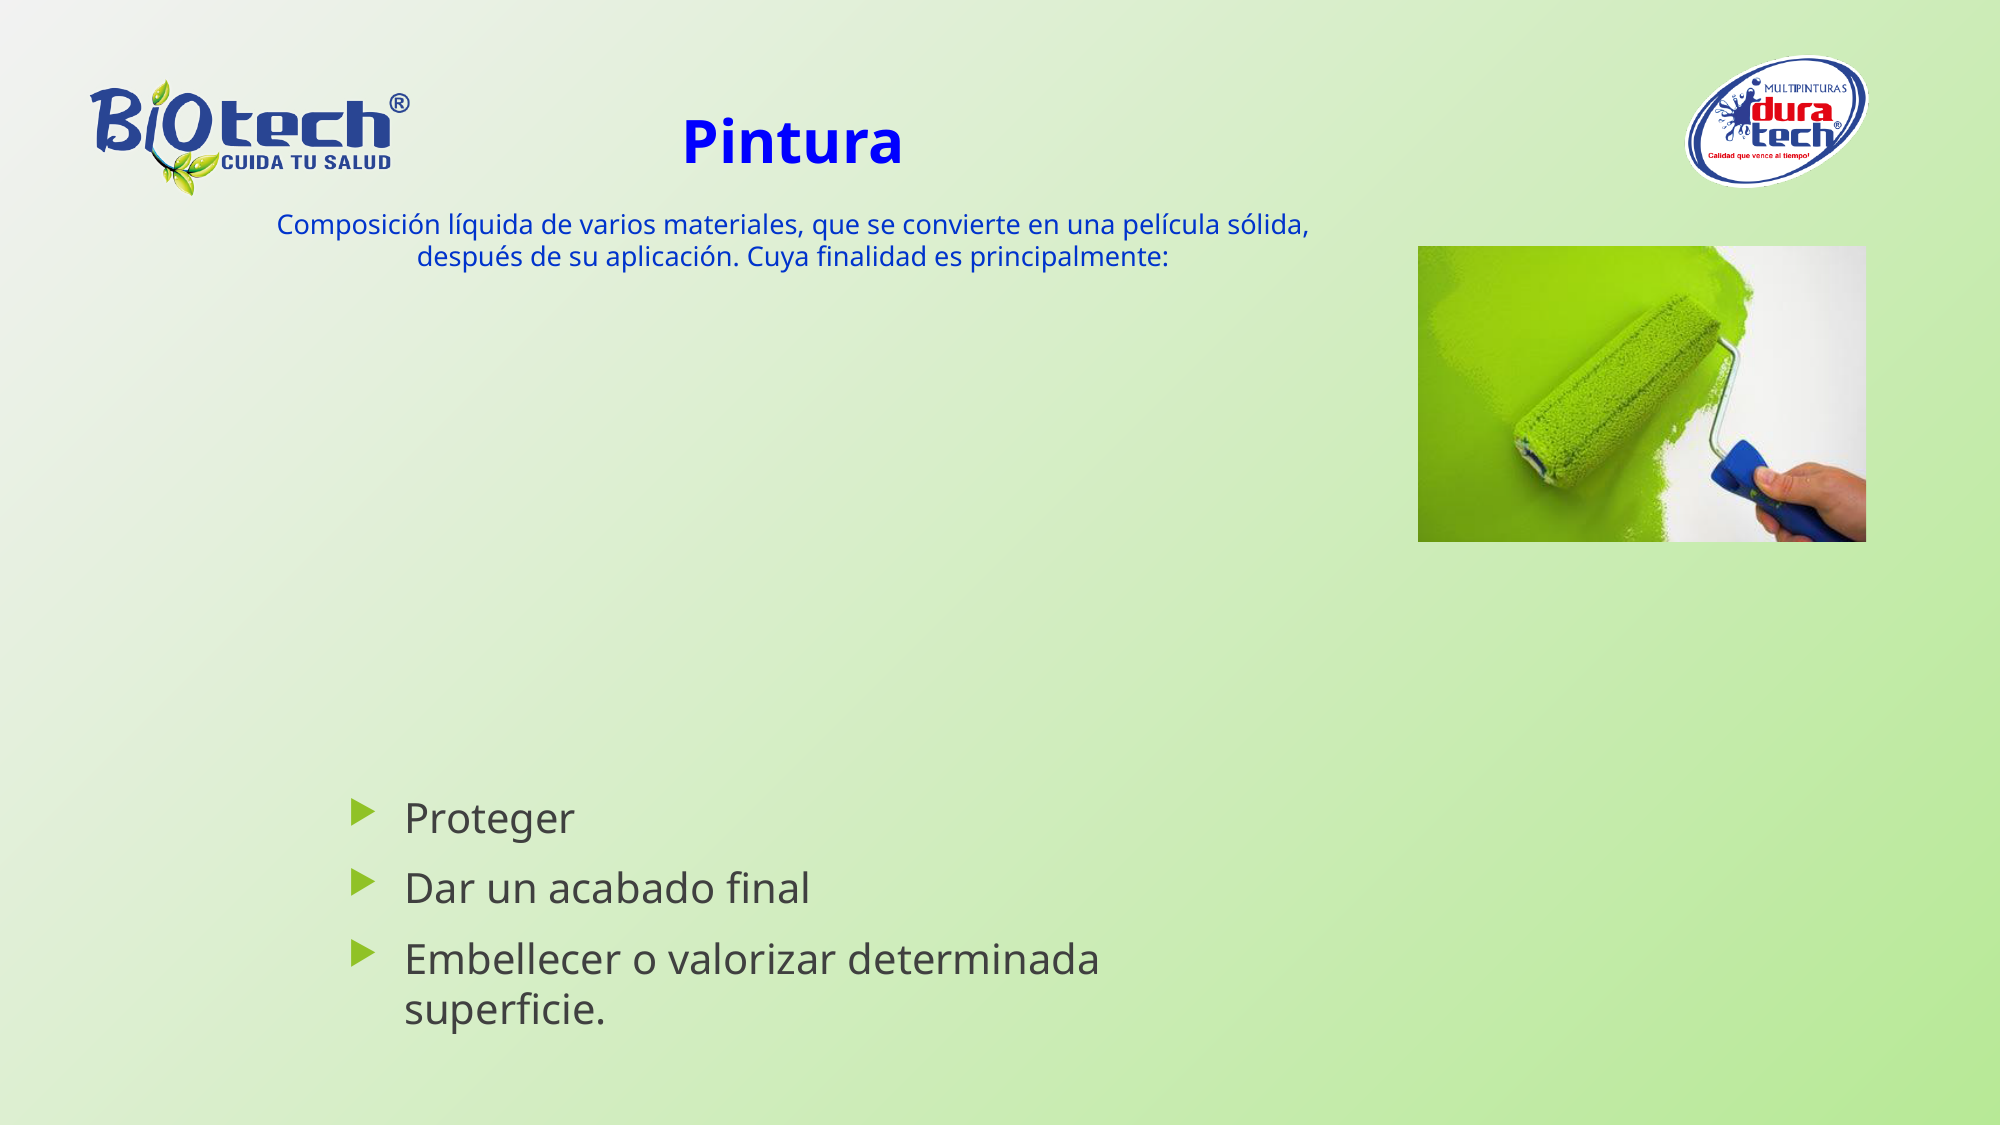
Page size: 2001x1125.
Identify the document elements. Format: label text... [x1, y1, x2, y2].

list Proteger Dar un acabado final Embellecer o valorizar determinada superficie. [333, 783, 1198, 1000]
picture [1417, 245, 1867, 543]
title Pintura Composición líquida de varios materiales, que se convierte en una película sólida, después de su aplicación. Cuya finalidad es principalmente: [228, 95, 1358, 313]
picture [77, 5, 416, 261]
picture [1676, 46, 1878, 198]
